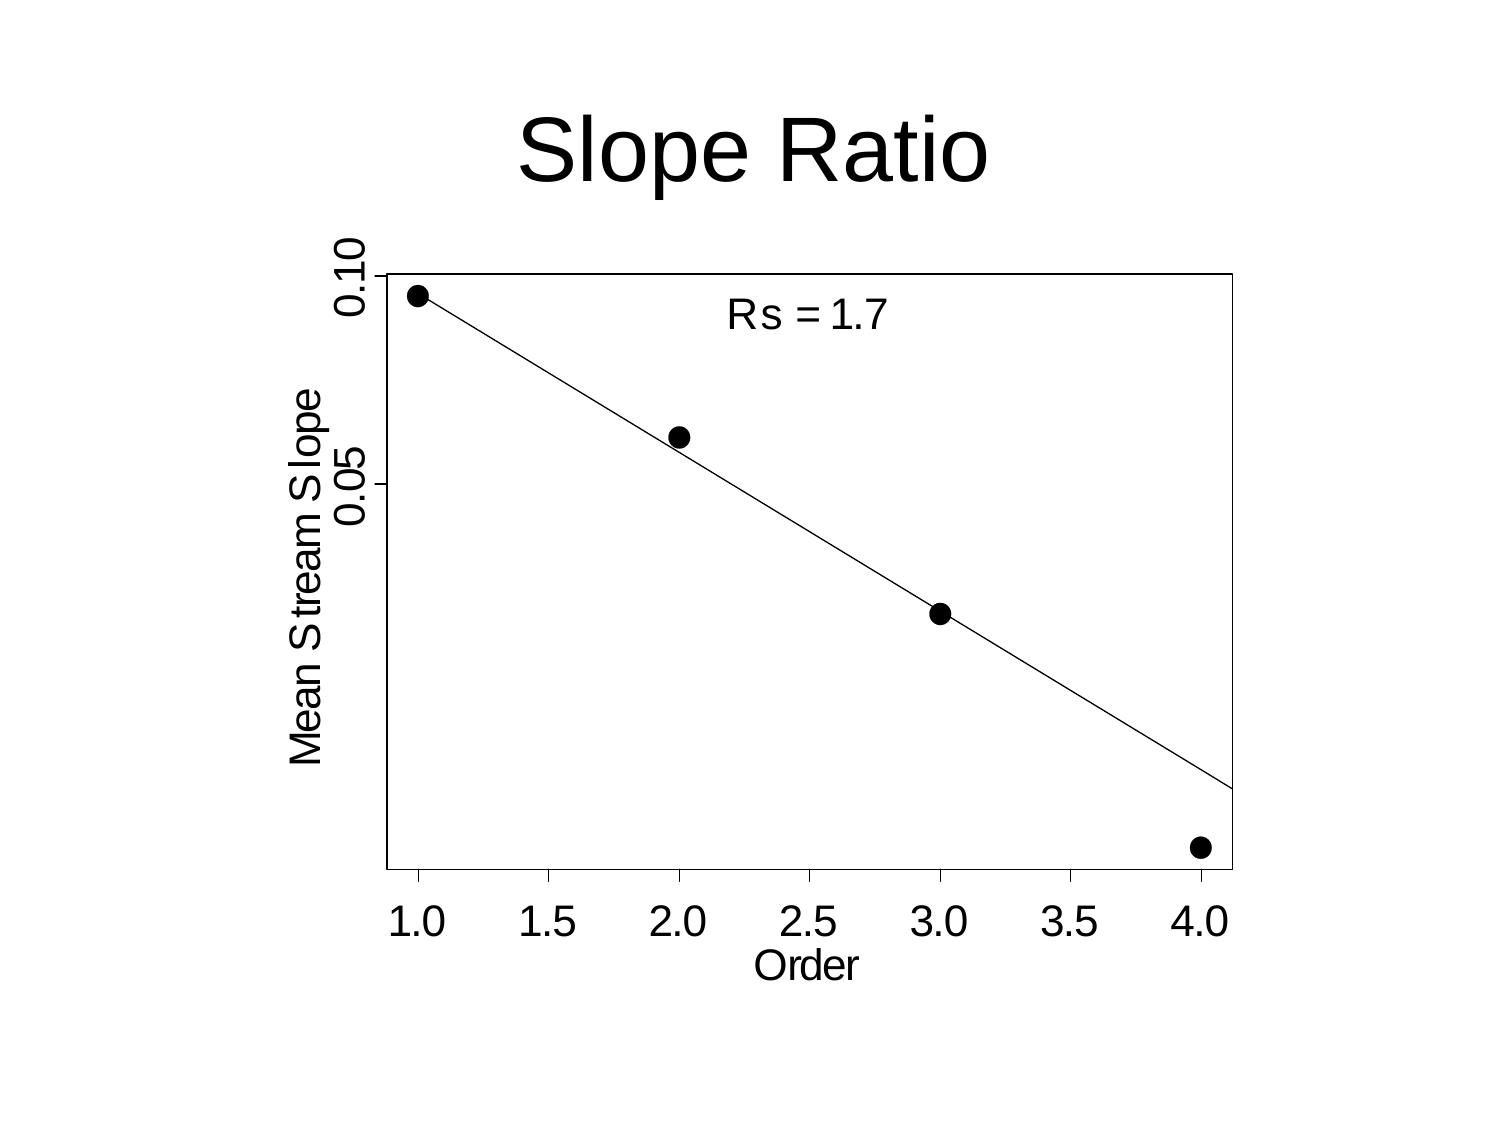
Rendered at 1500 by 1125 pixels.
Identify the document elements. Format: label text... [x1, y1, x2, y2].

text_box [192, 212, 1294, 1064]
title Slope Ratio [116, 50, 1392, 239]
